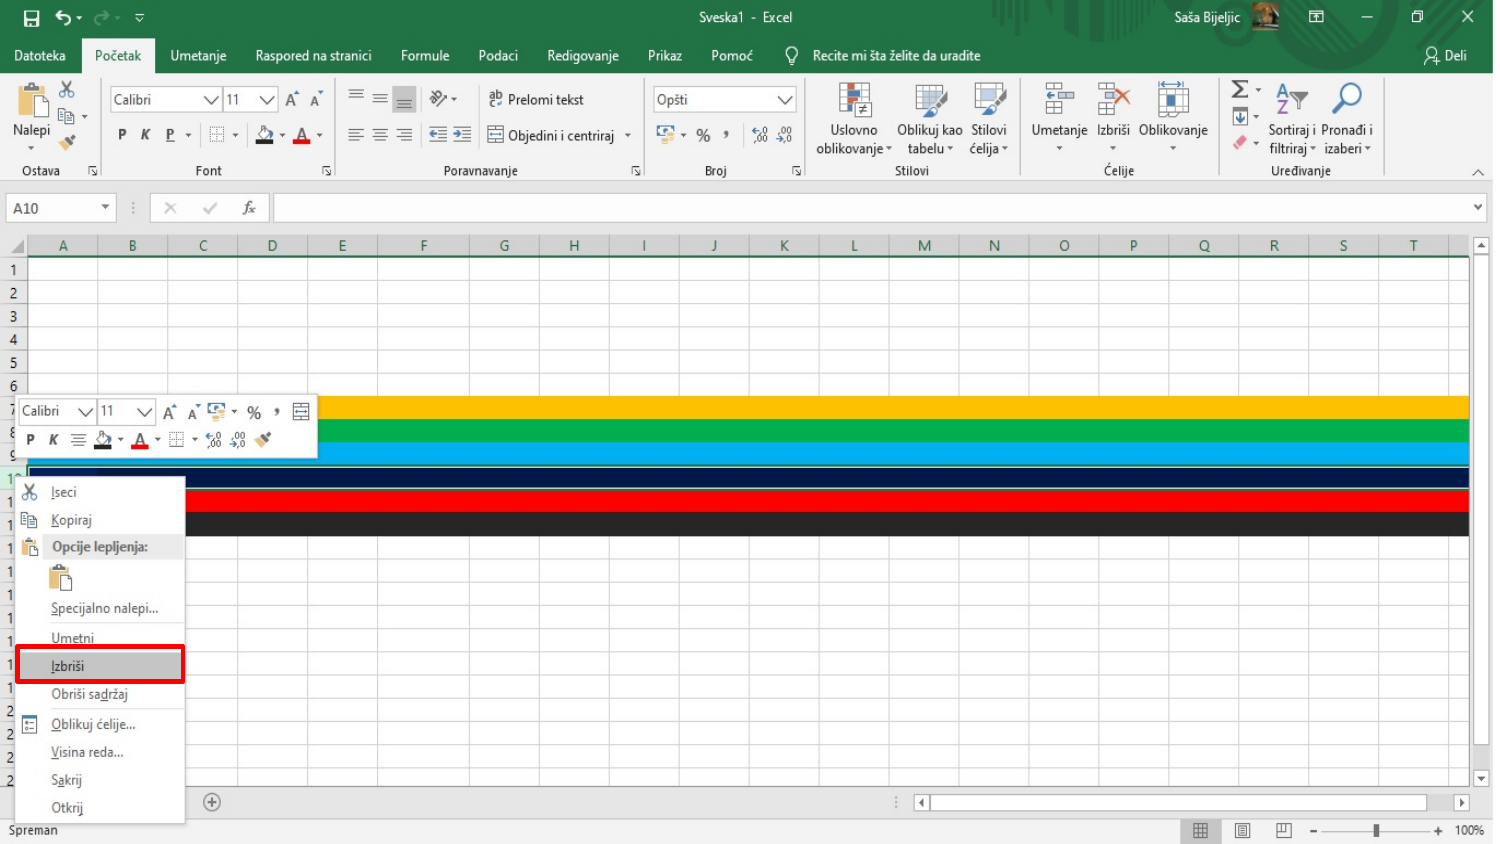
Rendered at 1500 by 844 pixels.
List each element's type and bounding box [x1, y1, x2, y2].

list [0, 0, 1500, 844]
